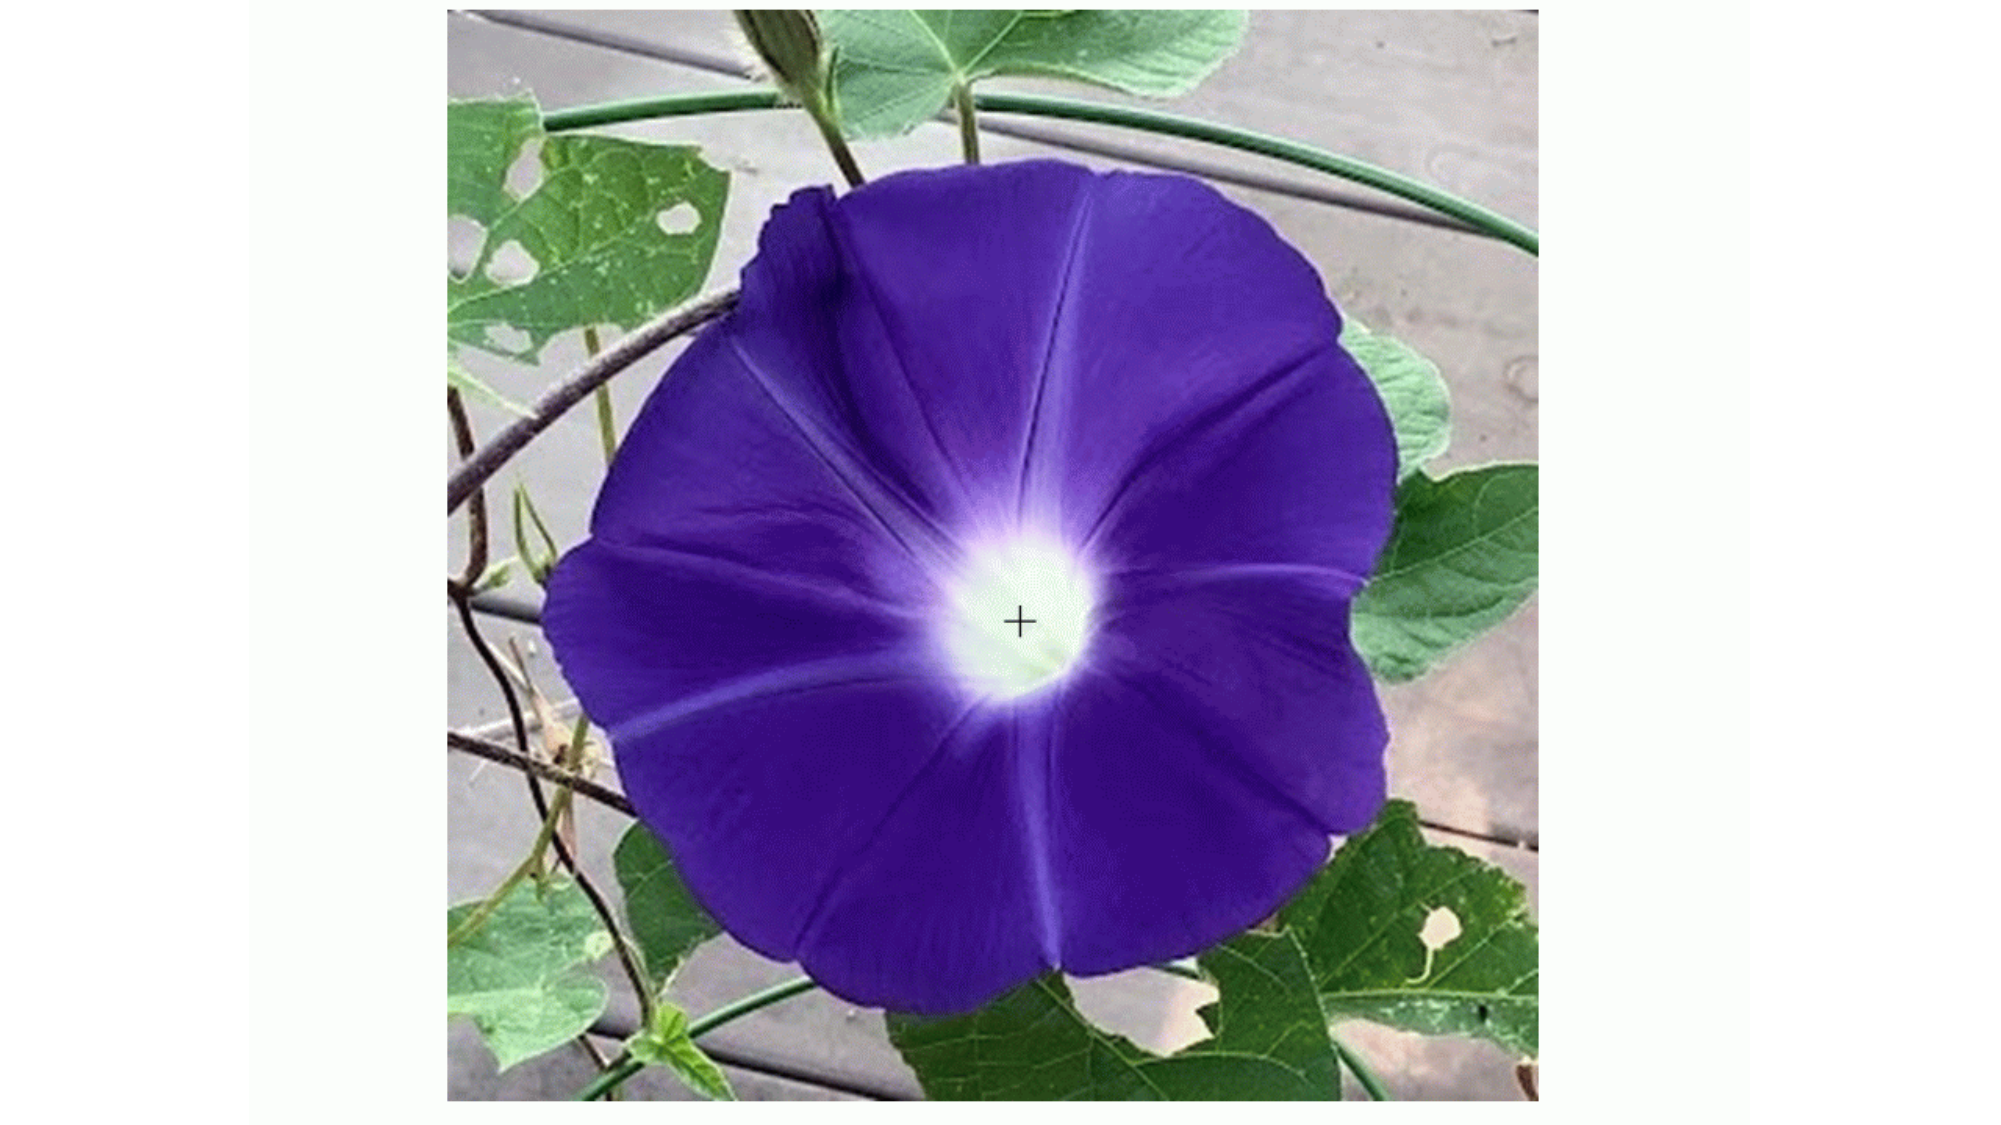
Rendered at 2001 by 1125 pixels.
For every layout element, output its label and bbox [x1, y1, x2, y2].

picture [249, 0, 1750, 1125]
